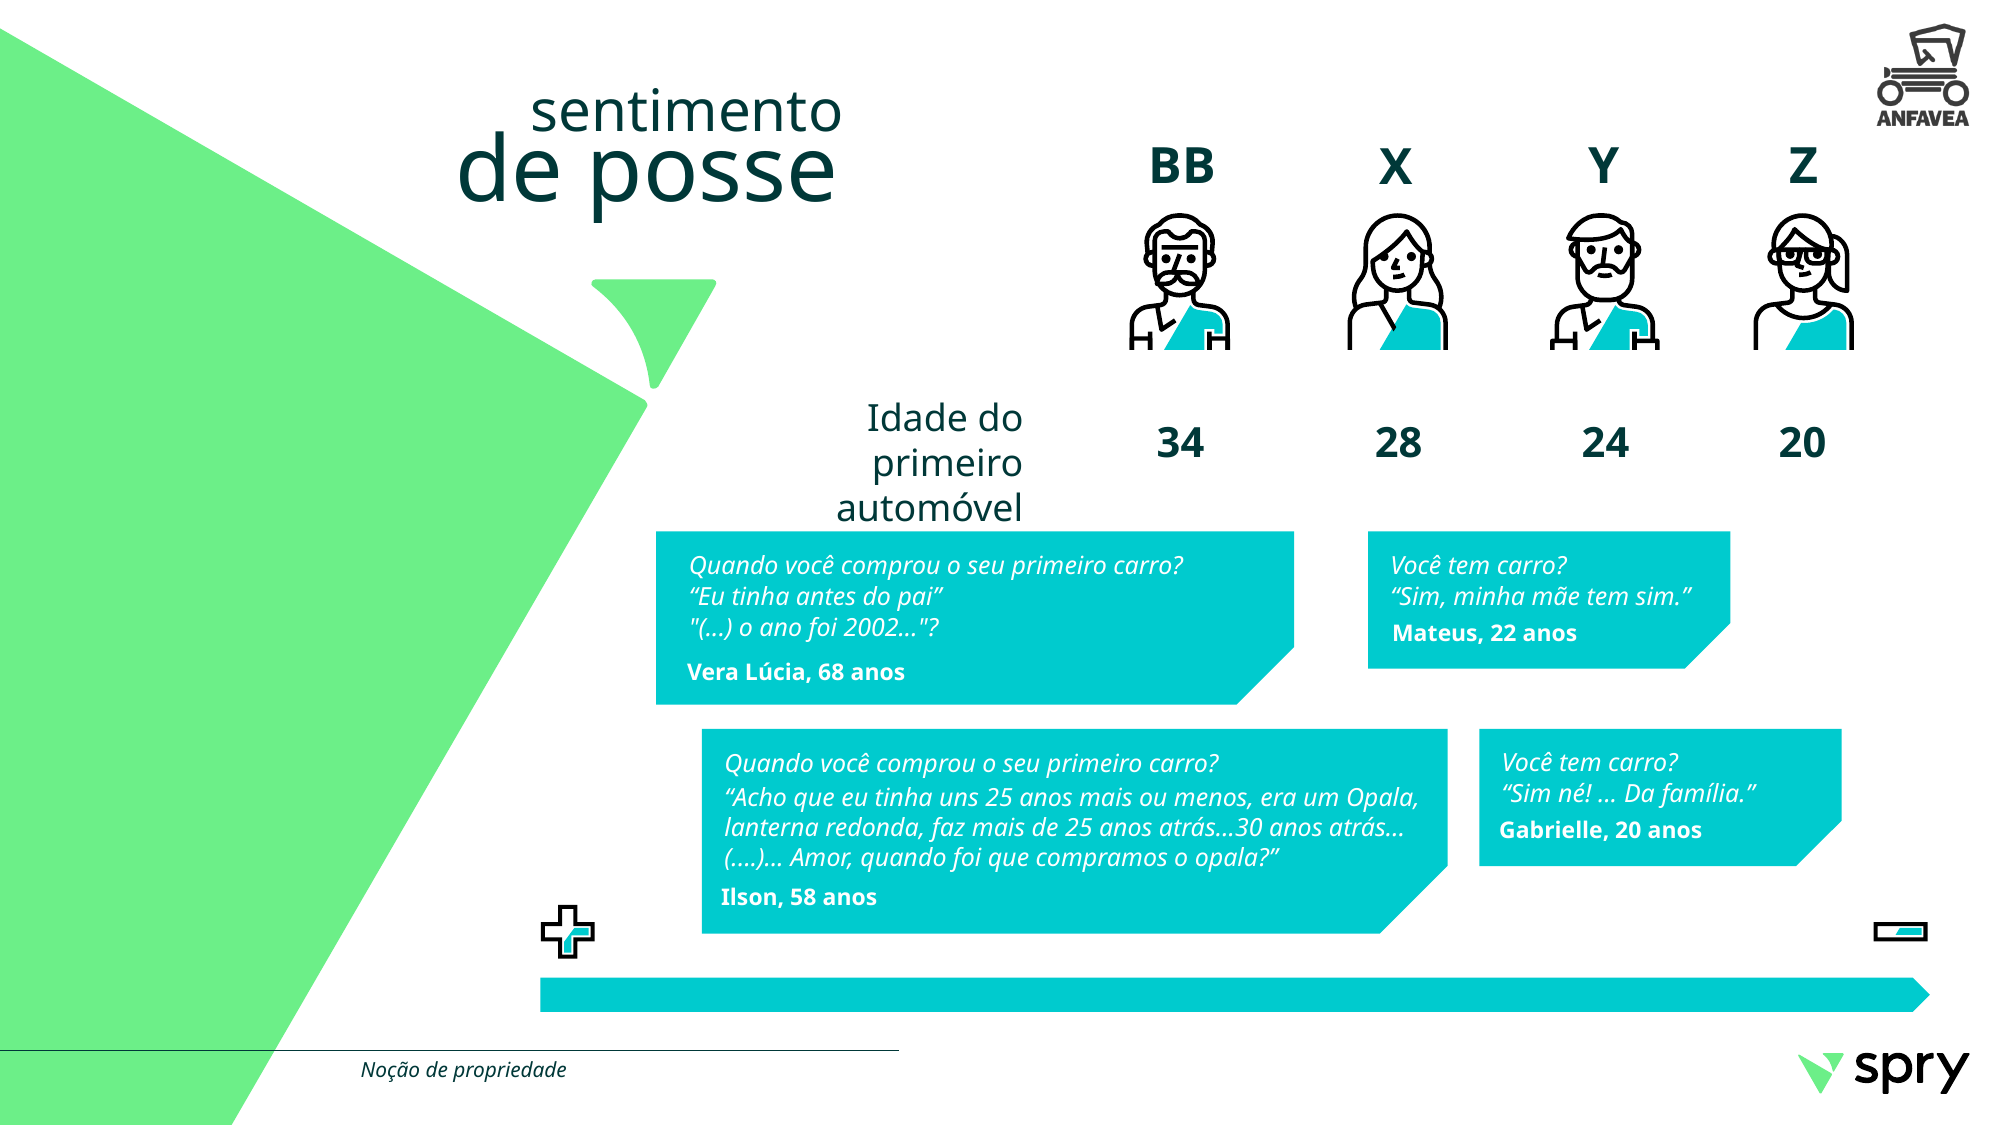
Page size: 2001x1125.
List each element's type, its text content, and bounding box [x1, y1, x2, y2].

picture [1863, 16, 1980, 133]
text_box Y [1534, 112, 1674, 215]
text_box BB [1113, 112, 1252, 215]
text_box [1873, 921, 1928, 942]
text_box Noção de propriedade [345, 1049, 1171, 1090]
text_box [540, 904, 595, 959]
text_box 24 [1566, 408, 1645, 474]
text_box [591, 279, 717, 389]
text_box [453, 65, 851, 229]
text_box 34 [1141, 408, 1220, 474]
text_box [1129, 213, 1230, 350]
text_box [1753, 213, 1855, 350]
text_box Z [1734, 112, 1874, 215]
text_box [0, 1051, 275, 1125]
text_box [656, 531, 1294, 705]
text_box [1797, 1052, 1970, 1095]
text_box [1479, 729, 1842, 867]
text_box [539, 976, 1932, 1013]
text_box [1368, 531, 1731, 669]
text_box Idade do primeiro automóvel [701, 386, 1039, 531]
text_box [701, 729, 1456, 934]
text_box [1347, 213, 1448, 350]
text_box [0, 28, 648, 1050]
text_box 28 [1359, 408, 1438, 474]
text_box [1550, 213, 1660, 350]
text_box 20 [1763, 408, 1842, 474]
text_box X [1326, 113, 1466, 216]
